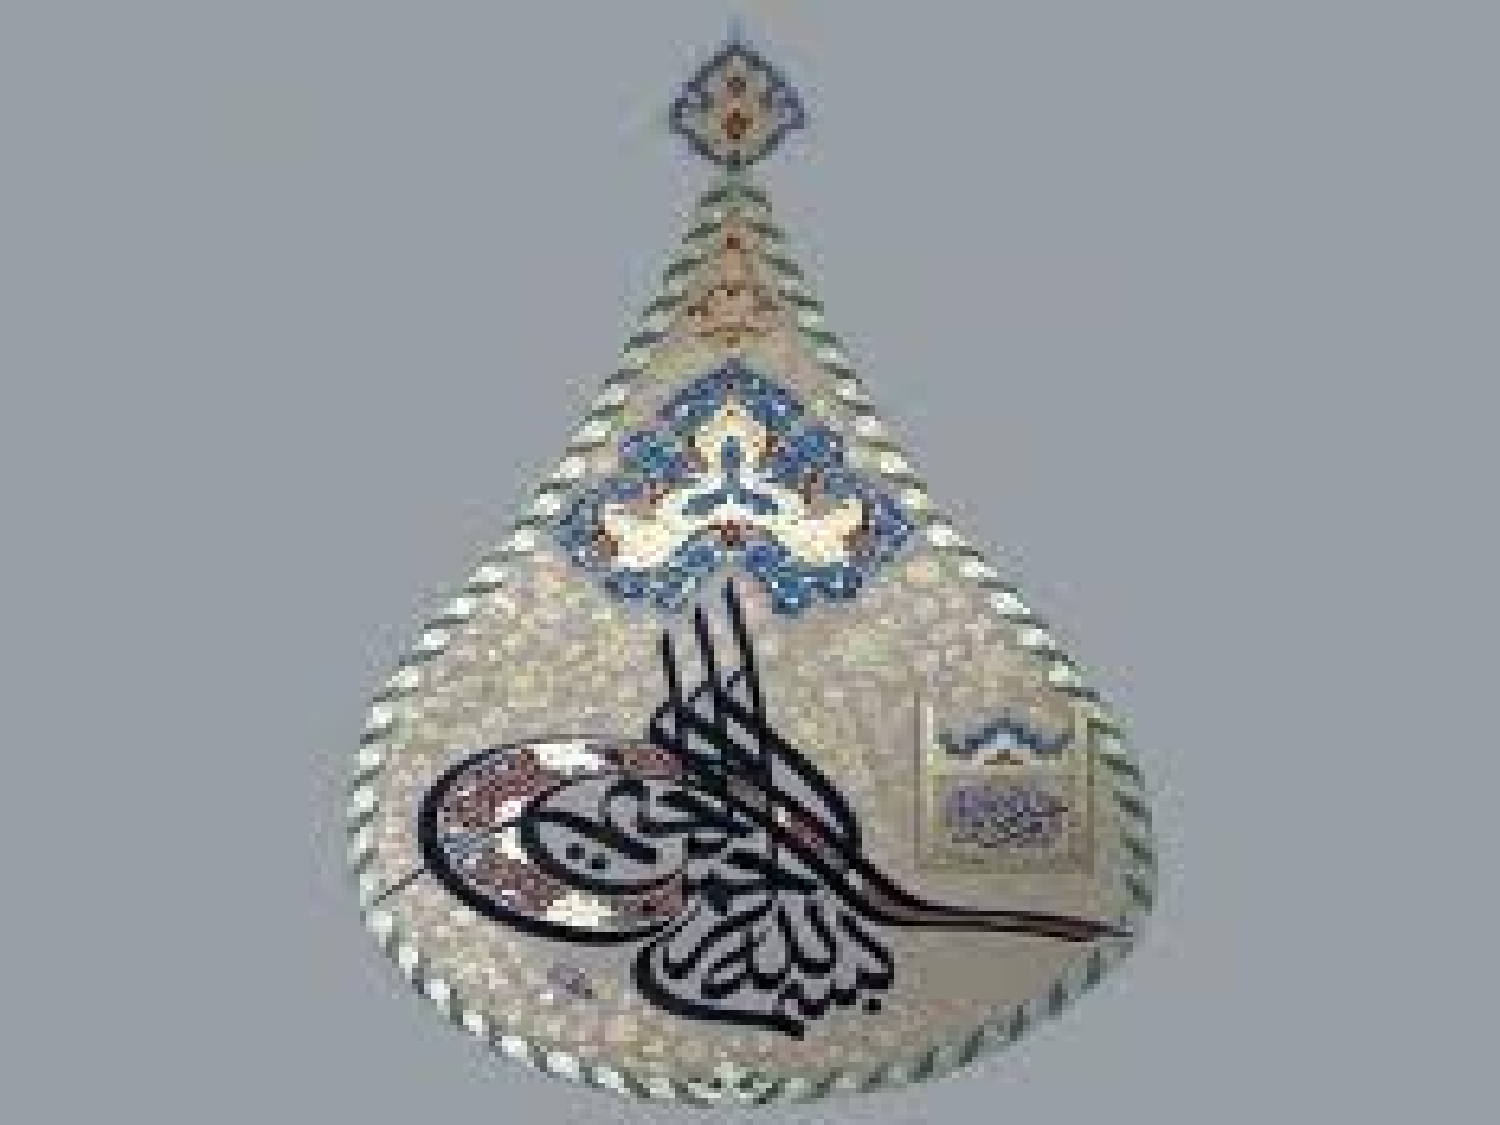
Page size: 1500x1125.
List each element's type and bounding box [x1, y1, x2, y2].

list [0, 0, 1500, 1125]
